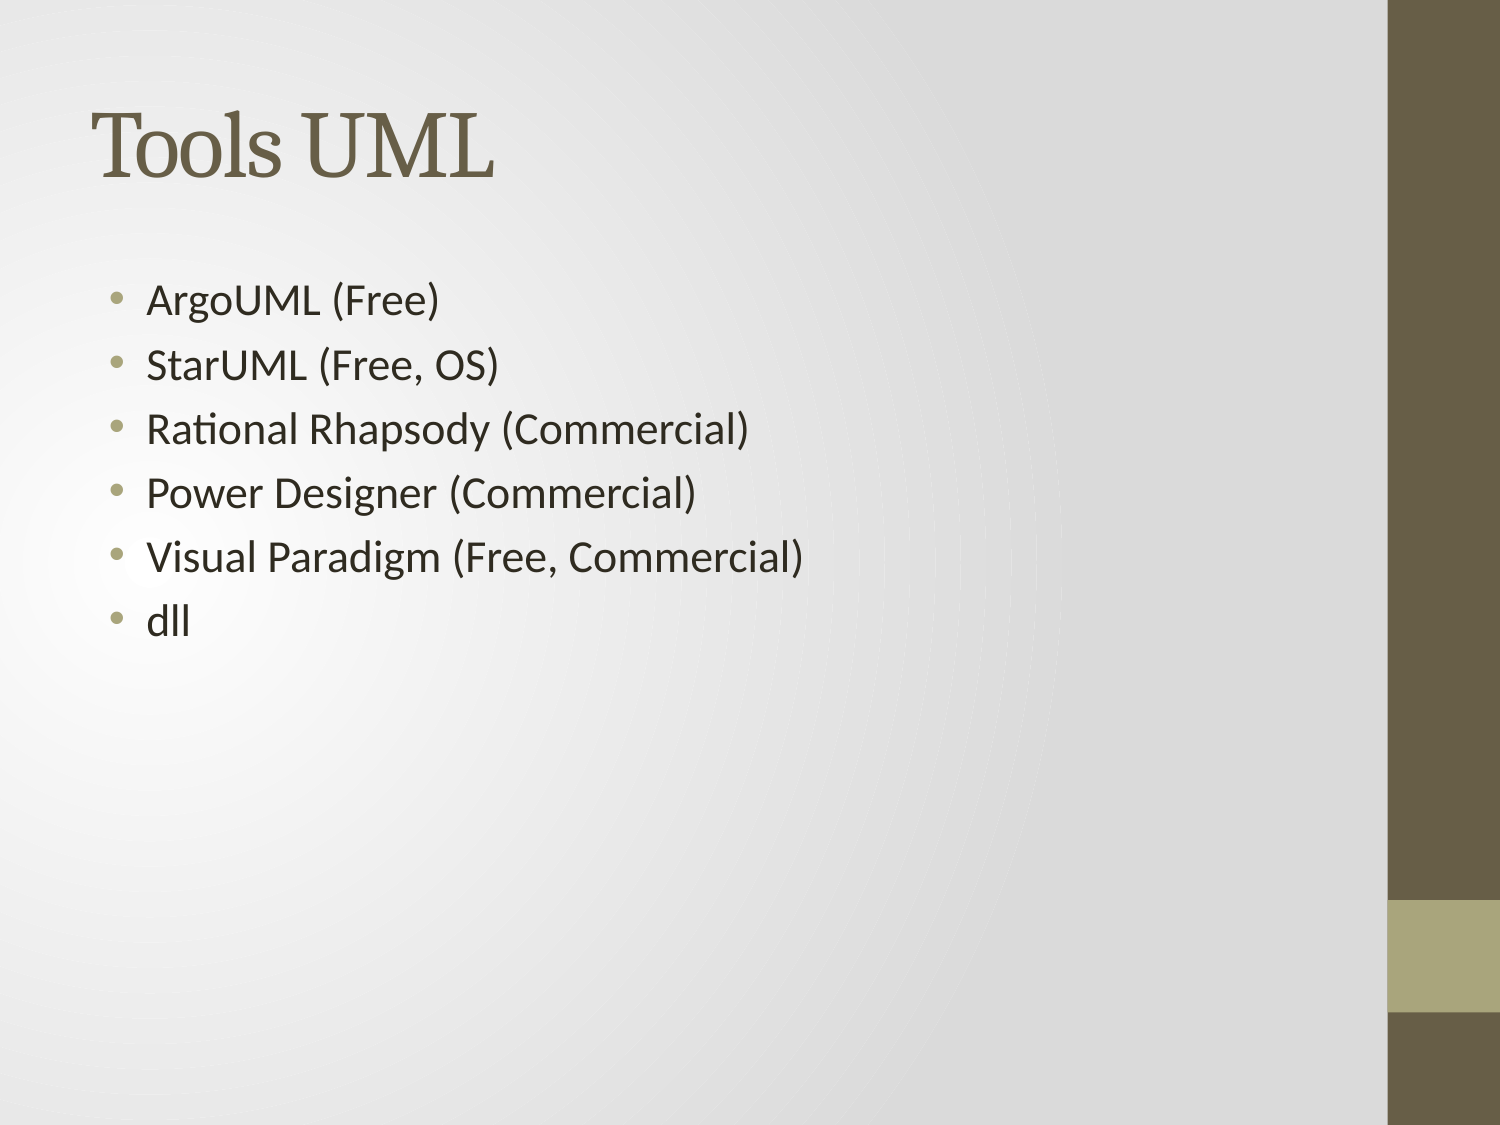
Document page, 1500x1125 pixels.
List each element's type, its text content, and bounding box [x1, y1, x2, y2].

list ArgoUML (Free) StarUML (Free, OS) Rational Rhapsody (Commercial) Power Designer (Commercial) Visual Paradigm (Free, Commercial) dll [75, 262, 1325, 1050]
title Tools UML [75, 45, 1325, 233]
